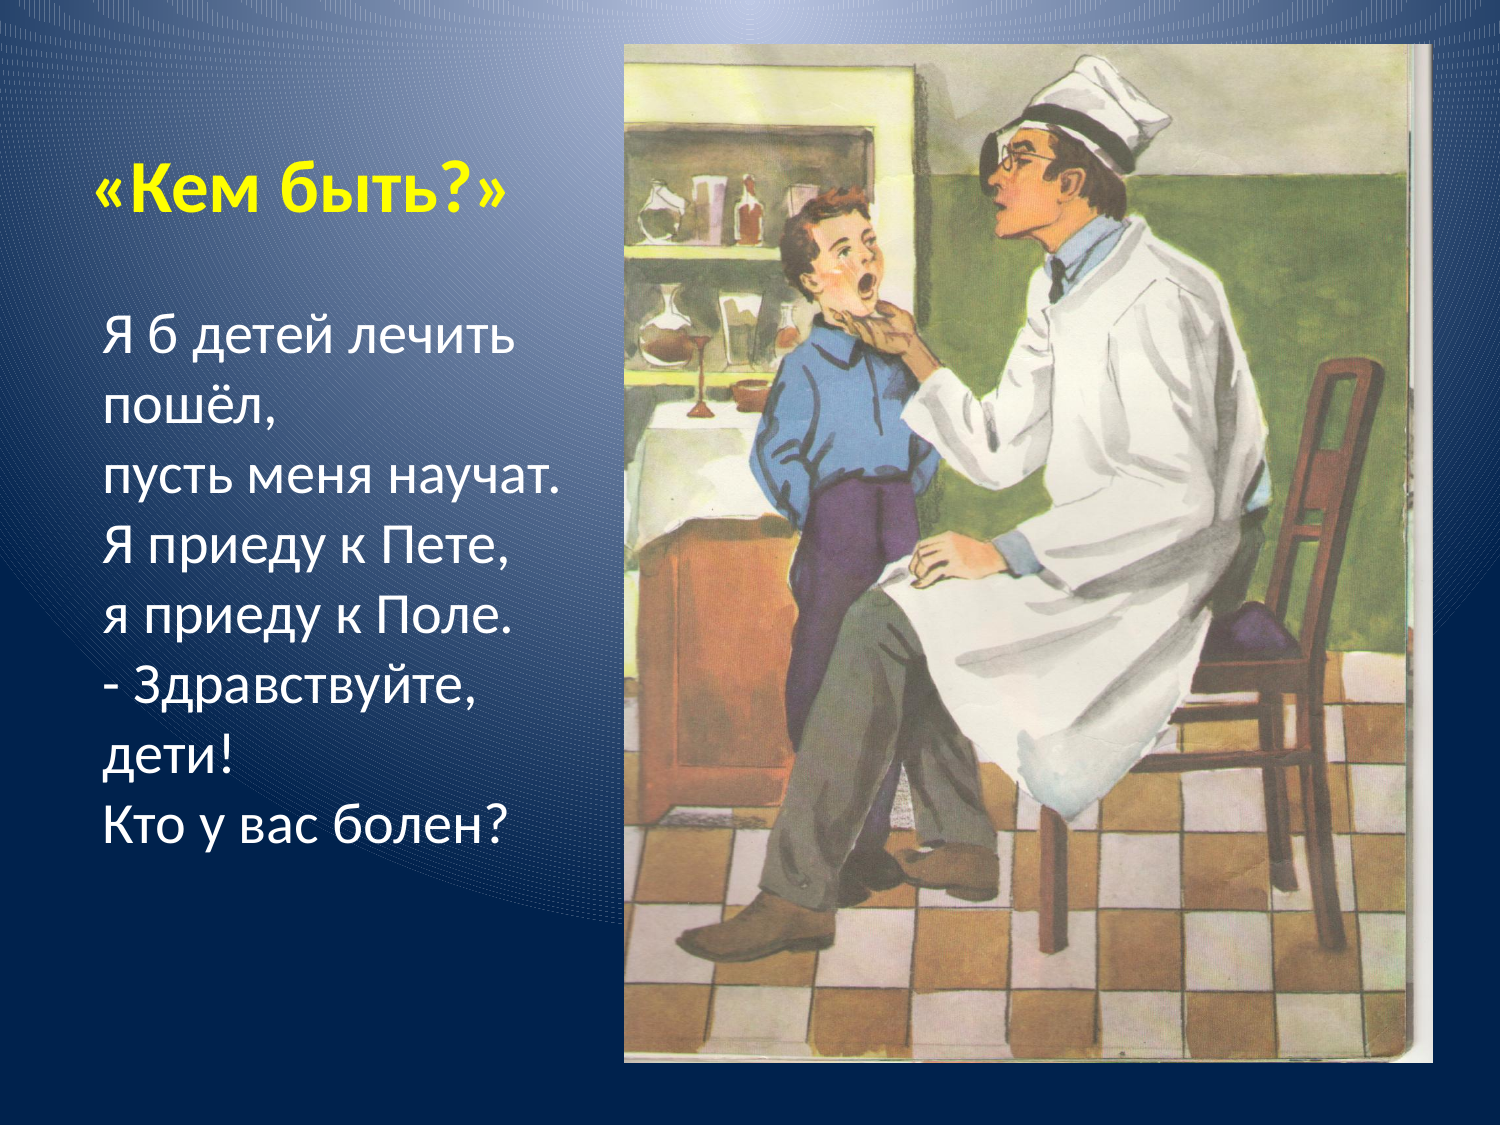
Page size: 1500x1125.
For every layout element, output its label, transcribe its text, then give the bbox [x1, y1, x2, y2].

list Я б детей лечить пошёл, пусть меня научат. Я приеду к Пете, я приеду к Поле. - Здравствуйте, дети! Кто у вас болен? [87, 287, 581, 1057]
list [624, 44, 1433, 1063]
title «Кем быть?» [75, 44, 600, 236]
